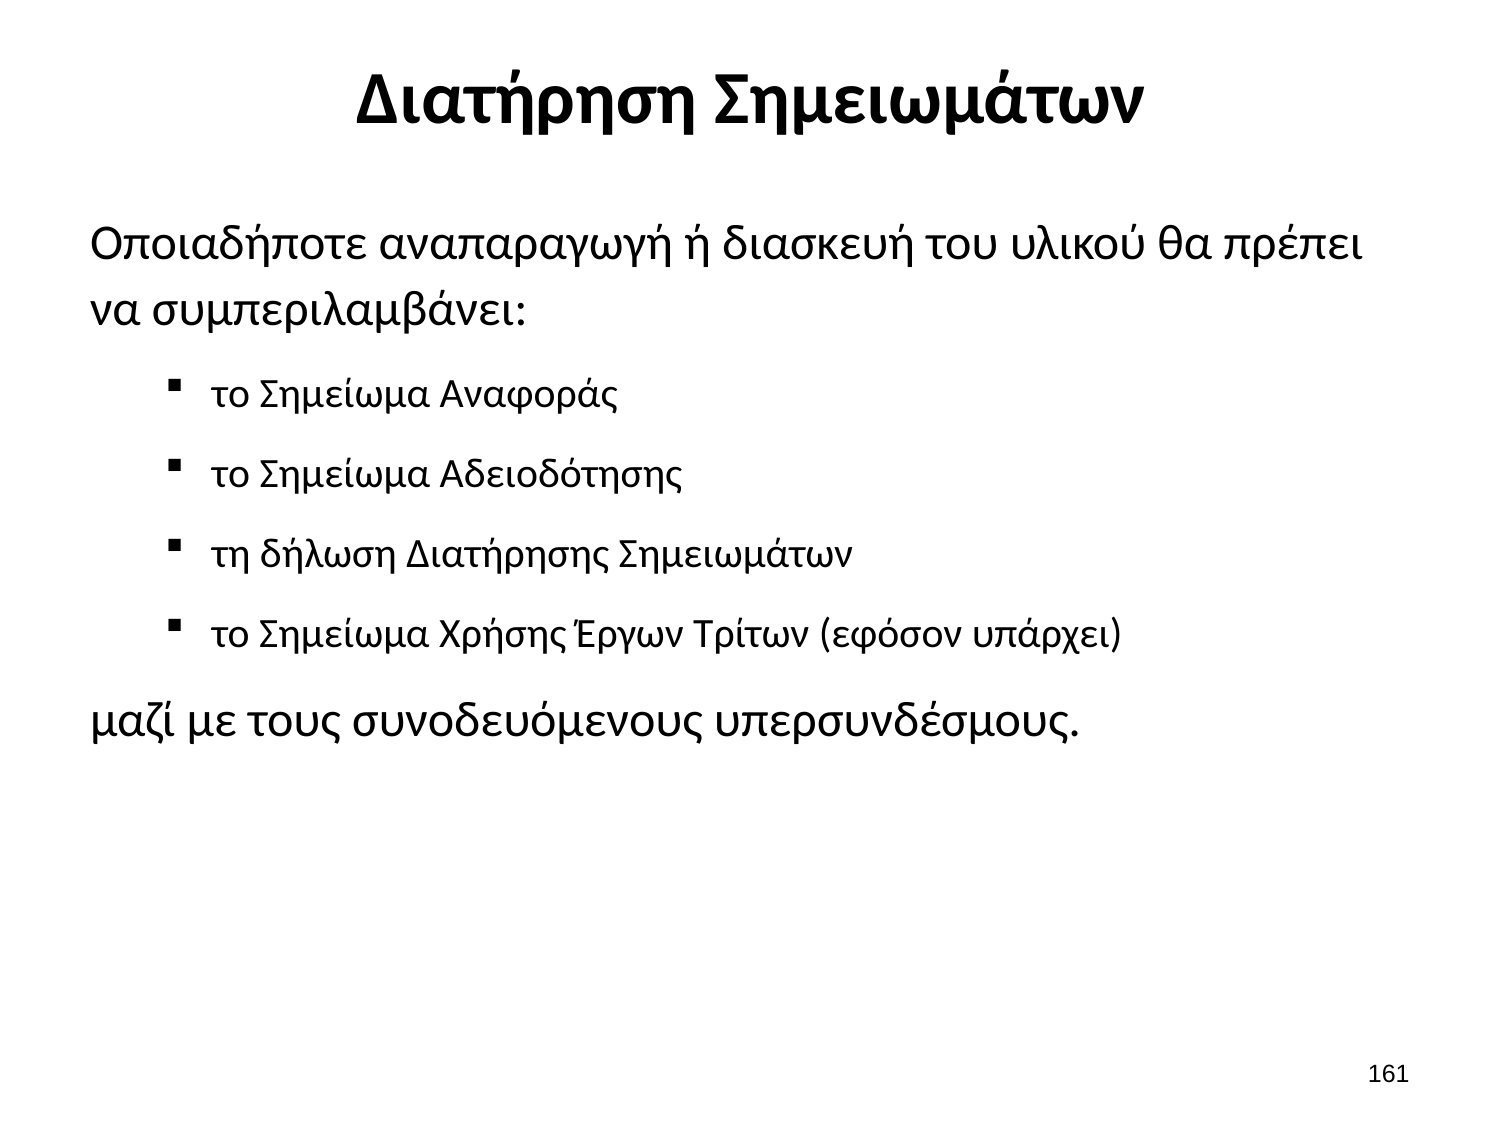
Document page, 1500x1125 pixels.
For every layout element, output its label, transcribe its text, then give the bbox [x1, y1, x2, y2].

list Οποιαδήποτε αναπαραγωγή ή διασκευή του υλικού θα πρέπει να συμπεριλαμβάνει: το Σημείωμα Αναφοράς το Σημείωμα Αδειοδότησης τη δήλωση Διατήρησης Σημειωμάτων το Σημείωμα Χρήσης Έργων Τρίτων (εφόσον υπάρχει) μαζί με τους συνοδευόμενους υπερσυνδέσμους. [75, 196, 1425, 1024]
title Διατήρηση Σημειωμάτων [76, 19, 1427, 169]
slide_number 160 [1074, 1042, 1425, 1103]
